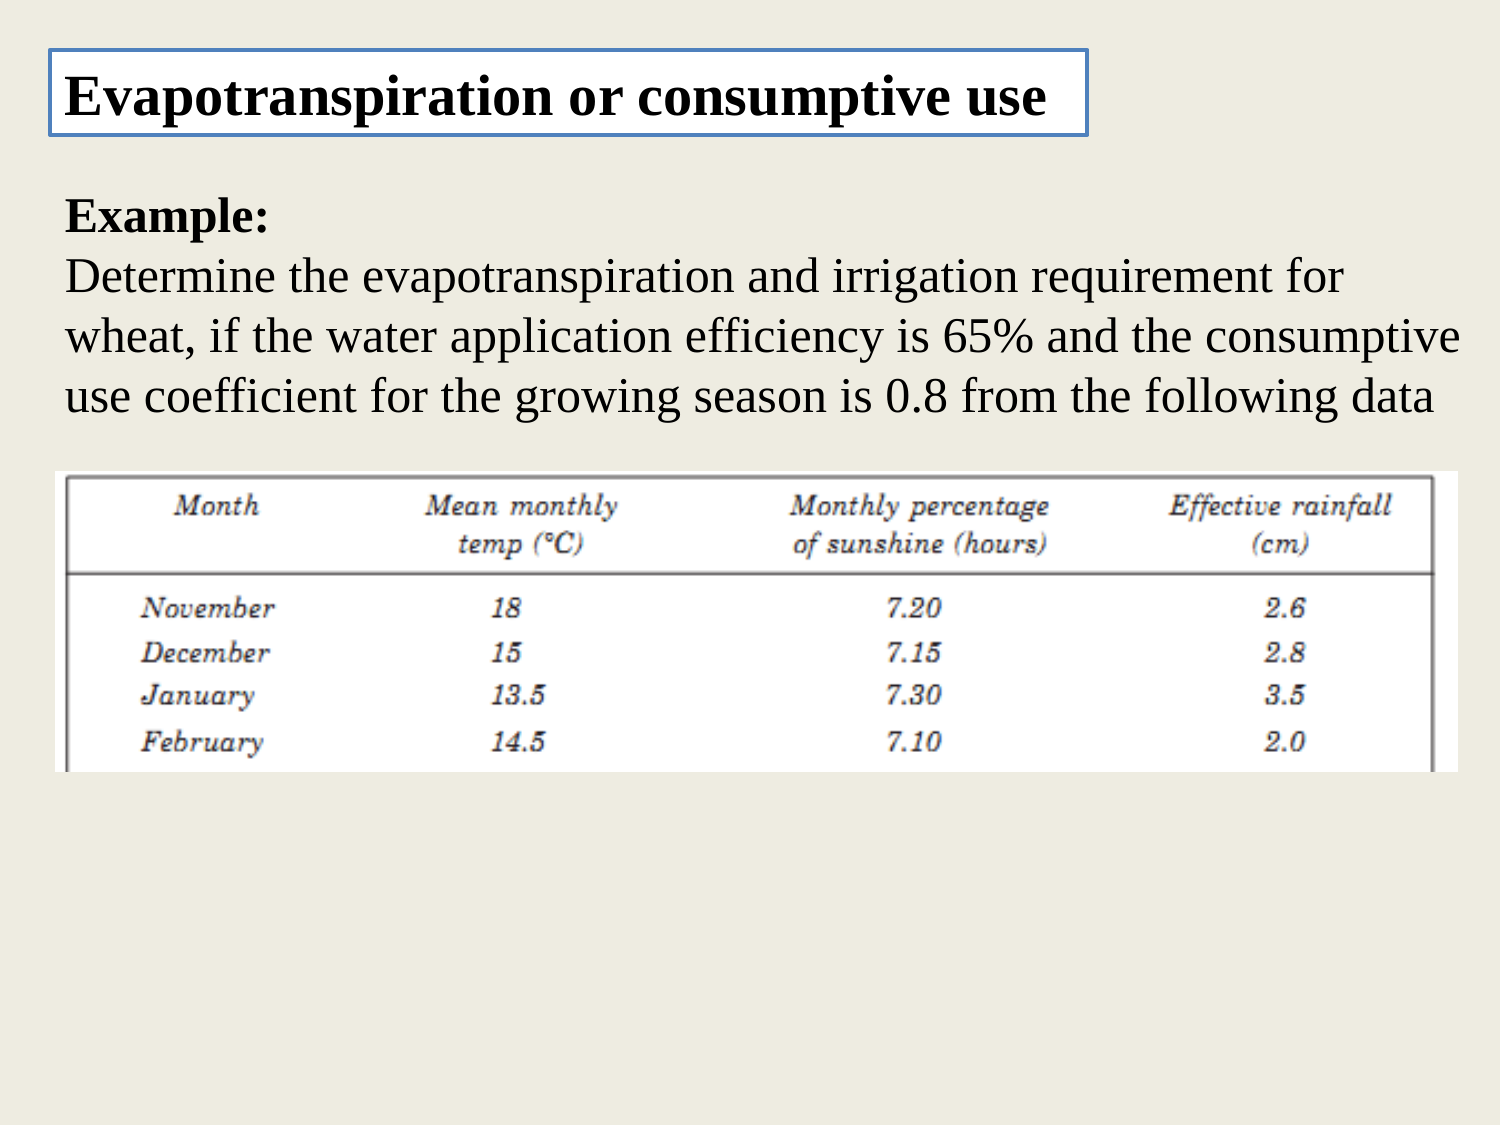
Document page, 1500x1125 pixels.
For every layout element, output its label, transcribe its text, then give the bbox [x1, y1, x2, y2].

picture [54, 471, 1458, 772]
text_box Evapotranspiration or consumptive use [48, 48, 1089, 137]
text_box Example: Determine the evapotranspiration and irrigation requirement for wheat, if the water application efficiency is 65% and the consumptive use coefficient for the growing season is 0.8 from the following data [50, 174, 1500, 430]
